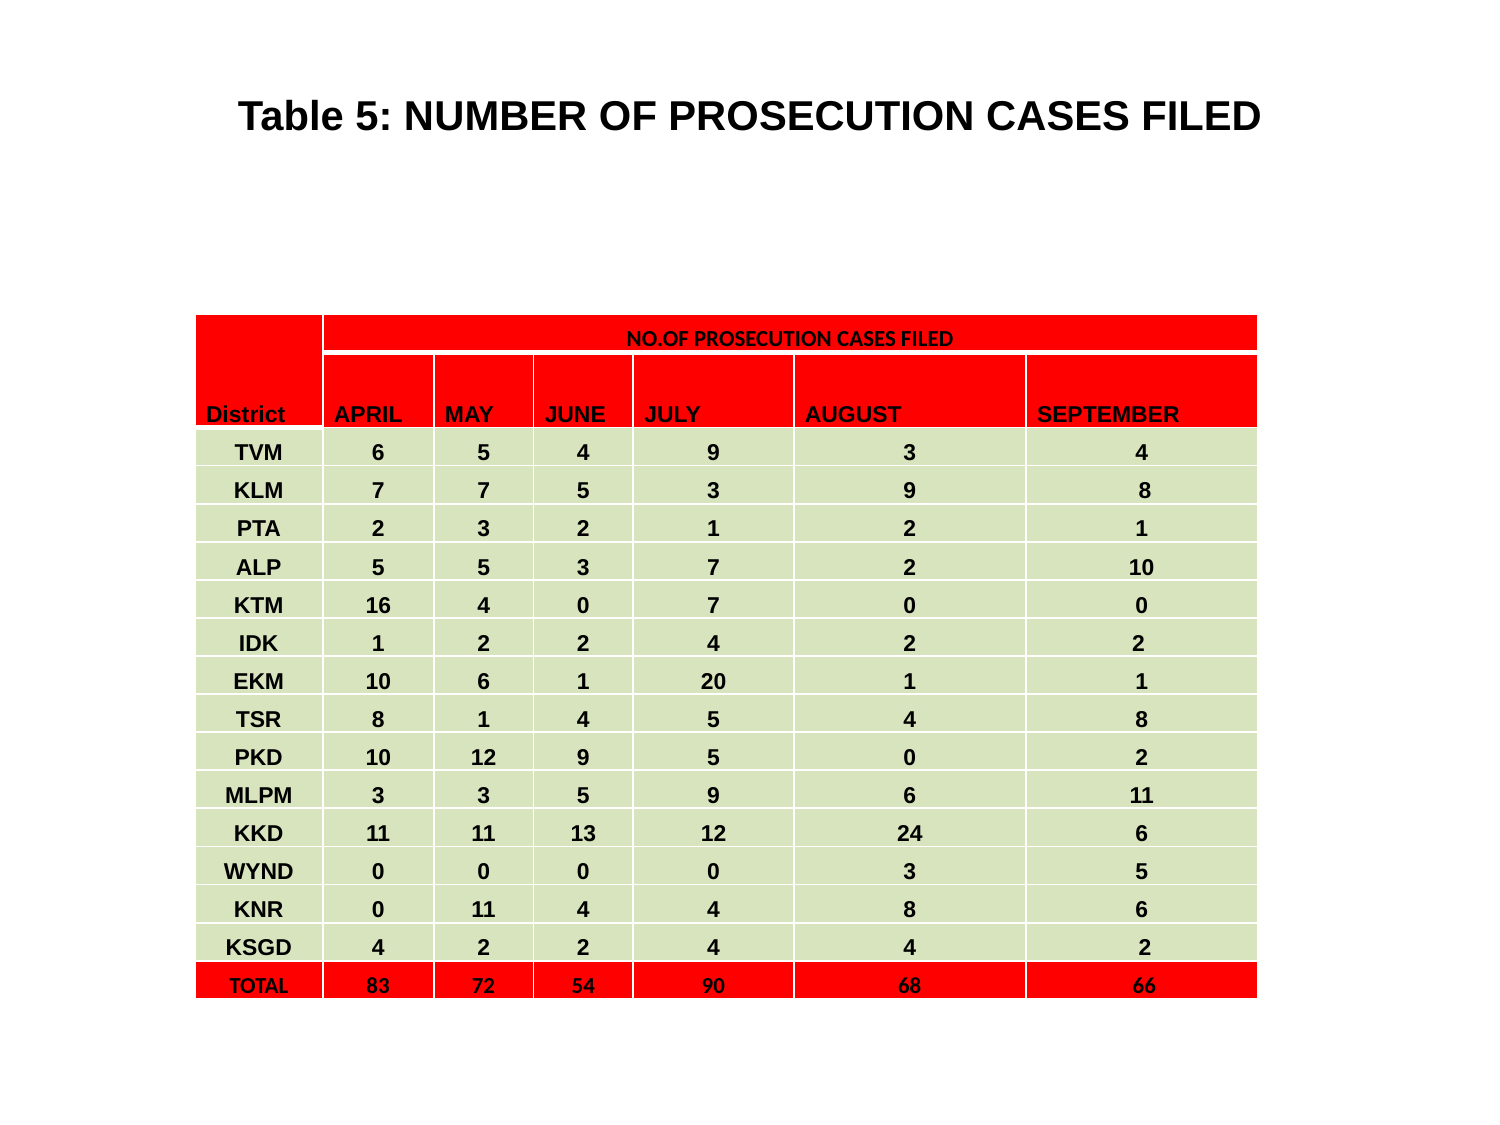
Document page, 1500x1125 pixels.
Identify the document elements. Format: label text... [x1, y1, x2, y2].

table_cell 2 [795, 543, 1025, 579]
table_cell 0 [1027, 581, 1257, 617]
table_cell 3 [435, 505, 533, 541]
table_cell 11 [324, 809, 433, 846]
table_cell KKD [196, 809, 322, 846]
table_cell PTA [196, 505, 322, 541]
table_cell 83 [324, 962, 433, 998]
table_cell 5 [634, 695, 793, 731]
table_cell 8 [1027, 466, 1257, 503]
table_cell 3 [534, 543, 632, 579]
table_cell 3 [795, 847, 1025, 884]
table_cell 10 [324, 733, 433, 769]
table_cell 0 [795, 733, 1025, 769]
table_cell 8 [1027, 695, 1257, 731]
table_cell 0 [324, 885, 433, 922]
table_cell 4 [634, 619, 793, 655]
text_box [386, 349, 1500, 425]
table_cell 9 [795, 466, 1025, 503]
table_cell 0 [435, 847, 533, 884]
table_cell 20 [634, 657, 793, 693]
table_cell 2 [324, 505, 433, 541]
table_cell 8 [324, 695, 433, 731]
table_cell 72 [435, 962, 533, 998]
table_cell 10 [1027, 543, 1257, 579]
table_cell 2 [435, 924, 533, 960]
table_cell APRIL [324, 355, 433, 427]
title Table 5: NUMBER OF PROSECUTION CASES FILED [75, 45, 1425, 233]
table_cell 4 [324, 924, 433, 960]
table_cell 54 [534, 962, 632, 998]
table_cell 2 [795, 505, 1025, 541]
table_cell 6 [324, 428, 433, 465]
table_cell TOTAL [196, 962, 322, 998]
table_cell TVM [196, 430, 322, 465]
table_cell KLM [196, 466, 322, 503]
table_cell 7 [324, 466, 433, 503]
table_cell 1 [634, 505, 793, 541]
table_cell 16 [324, 581, 433, 617]
table_cell 1 [435, 695, 533, 731]
table_cell 2 [435, 619, 533, 655]
table_cell 6 [795, 771, 1025, 807]
table_cell 10 [324, 657, 433, 693]
table_cell 9 [634, 771, 793, 807]
table_cell 12 [634, 809, 793, 846]
table_cell 0 [634, 847, 793, 884]
table_cell 2 [534, 505, 632, 541]
table_cell 5 [324, 543, 433, 579]
table_header District [196, 315, 322, 425]
table_cell 2 [1027, 619, 1257, 655]
table_cell 5 [534, 771, 632, 807]
table_cell 6 [435, 657, 533, 693]
table_cell 5 [435, 428, 533, 465]
table_cell MLPM [196, 771, 322, 807]
table_cell PKD [196, 733, 322, 769]
table_cell 11 [1027, 771, 1257, 807]
table_cell TSR [196, 695, 322, 731]
table_cell 1 [795, 657, 1025, 693]
table_cell 4 [795, 695, 1025, 731]
table_cell 7 [634, 581, 793, 617]
table_cell 7 [634, 543, 793, 579]
table_cell 66 [1027, 962, 1257, 998]
table_cell 4 [795, 924, 1025, 960]
table_cell 1 [324, 619, 433, 655]
table_cell 11 [435, 809, 533, 846]
table_cell 68 [795, 962, 1025, 998]
table_cell 6 [1027, 809, 1257, 846]
table_cell 5 [435, 543, 533, 579]
table_cell 4 [534, 695, 632, 731]
table_cell 5 [534, 466, 632, 503]
table_cell 5 [634, 733, 793, 769]
table_cell 4 [534, 428, 632, 465]
table_cell 3 [795, 428, 1025, 465]
table_cell ALP [196, 543, 322, 579]
table_cell 3 [324, 771, 433, 807]
table_cell 90 [634, 962, 793, 998]
table_cell 2 [1027, 733, 1257, 769]
table_cell IDK [196, 619, 322, 655]
table_cell 4 [634, 885, 793, 922]
table_cell 7 [435, 466, 533, 503]
table_cell 9 [634, 428, 793, 465]
table_cell 4 [634, 924, 793, 960]
table_cell 2 [534, 619, 632, 655]
table_cell 4 [435, 581, 533, 617]
table_cell KSGD [196, 924, 322, 960]
table_cell 12 [435, 733, 533, 769]
table_cell 1 [534, 657, 632, 693]
table_cell 2 [534, 924, 632, 960]
table_cell 13 [534, 809, 632, 846]
table_cell 3 [634, 466, 793, 503]
table_cell 9 [534, 733, 632, 769]
table_cell 11 [435, 885, 533, 922]
table_cell 3 [435, 771, 533, 807]
table_cell 8 [795, 885, 1025, 922]
table_cell KNR [196, 885, 322, 922]
table_cell 2 [1027, 924, 1257, 960]
table_header NO.OF PROSECUTION CASES FILED [324, 315, 1257, 350]
table_cell WYND [196, 847, 322, 884]
table_cell 0 [534, 581, 632, 617]
table_cell 0 [795, 581, 1025, 617]
table_cell 6 [1027, 885, 1257, 922]
table_cell 0 [534, 847, 632, 884]
table_cell 4 [1027, 428, 1257, 465]
table_cell 1 [1027, 505, 1257, 541]
table_cell 0 [324, 847, 433, 884]
table_cell KTM [196, 581, 322, 617]
table_cell 2 [795, 619, 1025, 655]
table_cell 24 [795, 809, 1025, 846]
table_cell EKM [196, 657, 322, 693]
table_cell 5 [1027, 847, 1257, 884]
table_cell 4 [534, 885, 632, 922]
table_cell 1 [1027, 657, 1257, 693]
